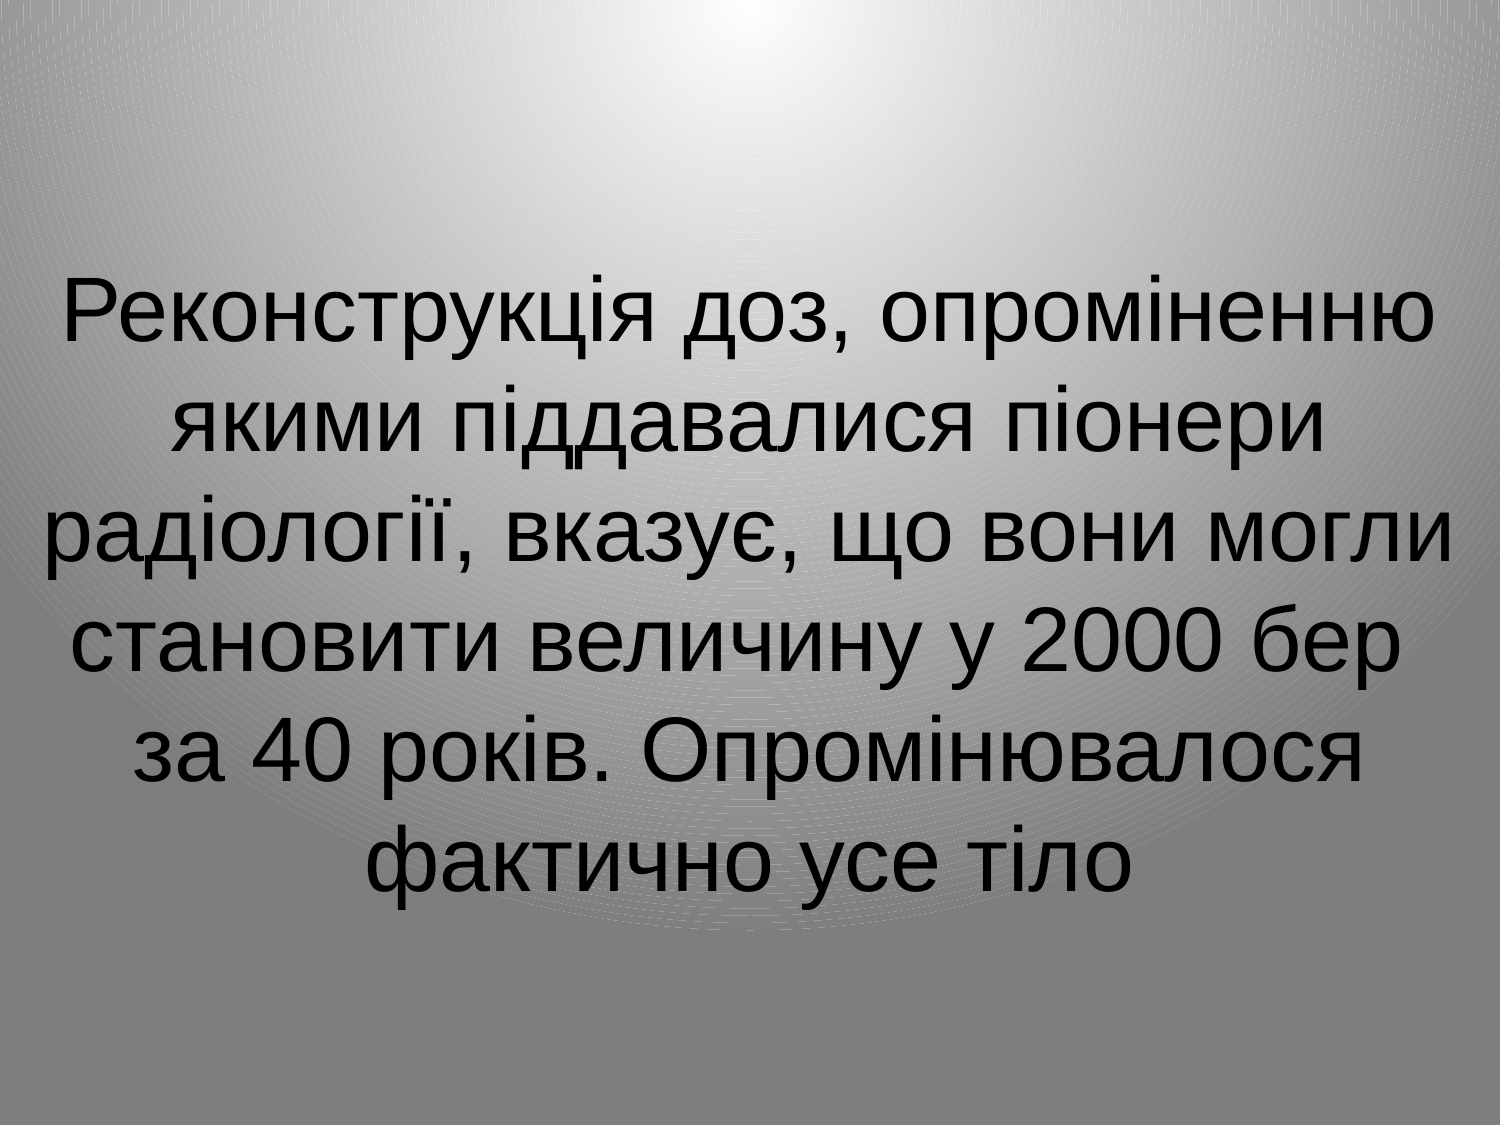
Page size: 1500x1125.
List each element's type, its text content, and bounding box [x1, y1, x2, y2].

title Реконструкція доз, опроміненню якими піддавалися піонери радіології, вказує, що вони могли становити величину у 2000 бер за 40 років. Опромінювалося фактично усе тіло [0, 105, 1500, 1055]
